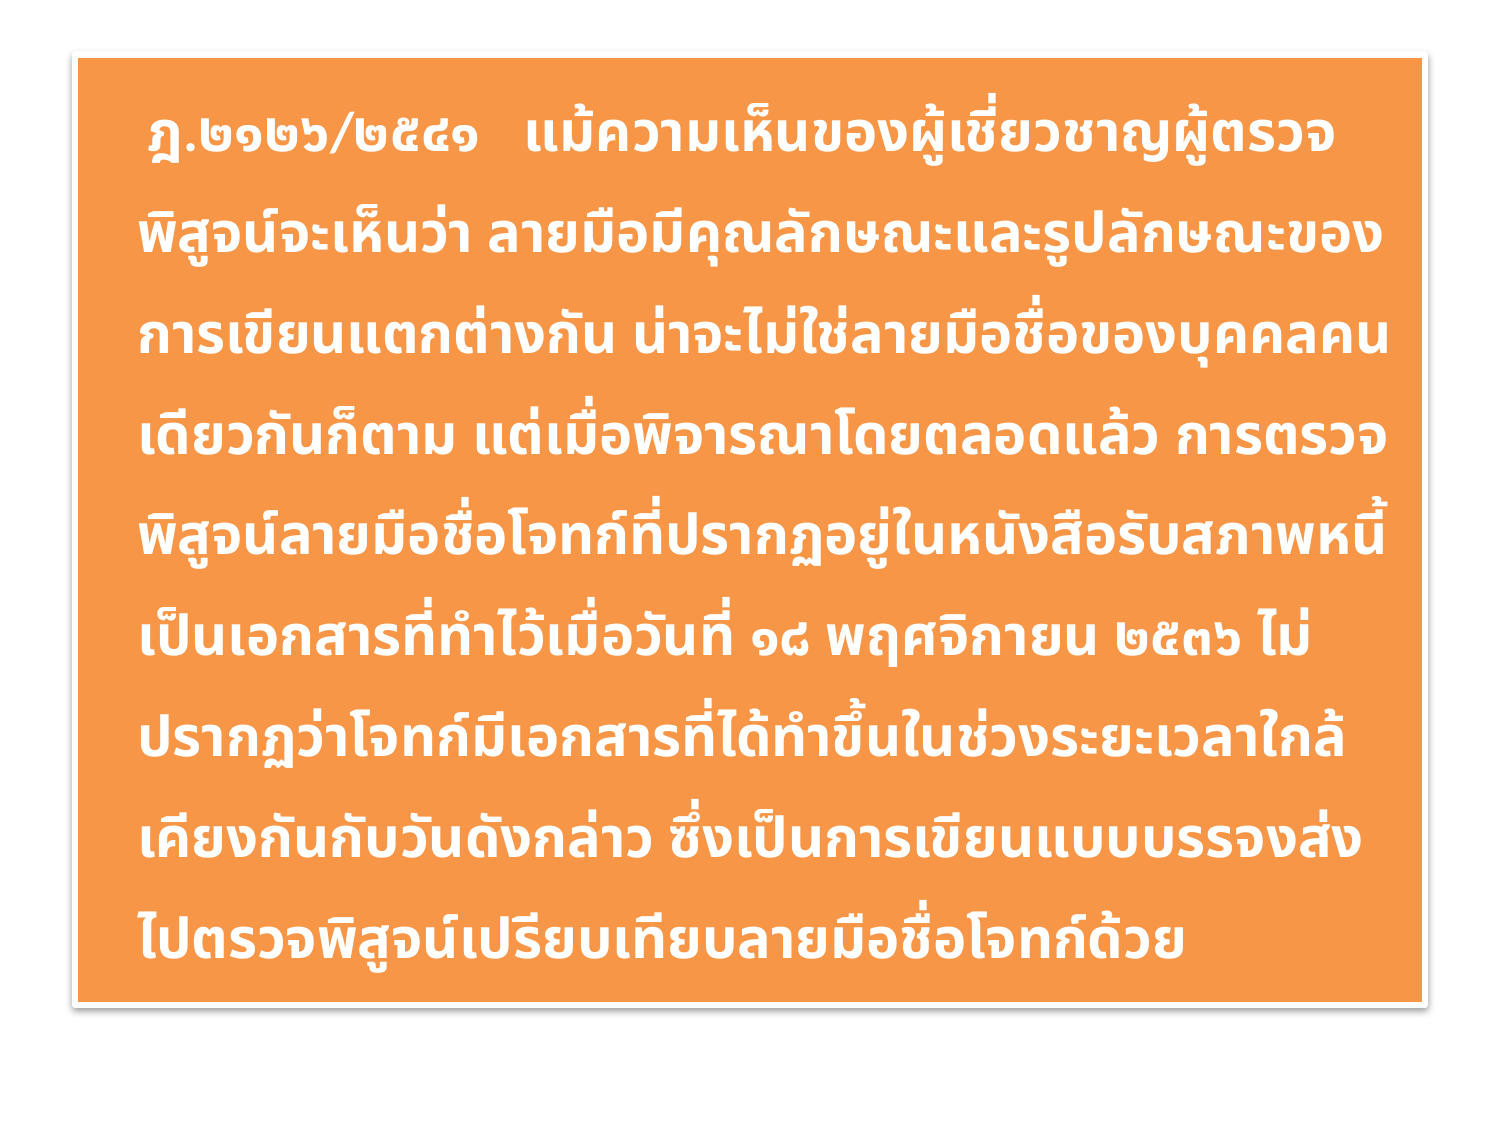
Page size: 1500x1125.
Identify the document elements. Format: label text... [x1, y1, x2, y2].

list ฎ.๒๑๒๖/๒๕๔๑ แม้ความเห็นของผู้เชี่ยวชาญผู้ตรวจพิสูจน์จะเห็นว่า ลายมือมีคุณลักษณะและรูปลักษณะของการเขียนแตกต่างกัน น่าจะไม่ใช่ลายมือชื่อของบุคคลคนเดียวกันก็ตาม แต่เมื่อพิจารณาโดยตลอดแล้ว การตรวจพิสูจน์ลายมือชื่อโจทก์ที่ปรากฏอยู่ในหนังสือรับสภาพหนี้เป็นเอกสารที่ทำไว้เมื่อวันที่ ๑๘ พฤศจิกายน ๒๕๓๖ ไม่ปรากฏว่าโจทก์มีเอกสารที่ได้ทำขึ้นในช่วงระยะเวลาใกล้เคียงกันกับวันดังกล่าว ซึ่งเป็นการเขียนแบบบรรจงส่งไปตรวจพิสูจน์เปรียบเทียบลายมือชื่อโจทก์ด้วย [72, 51, 1428, 1008]
